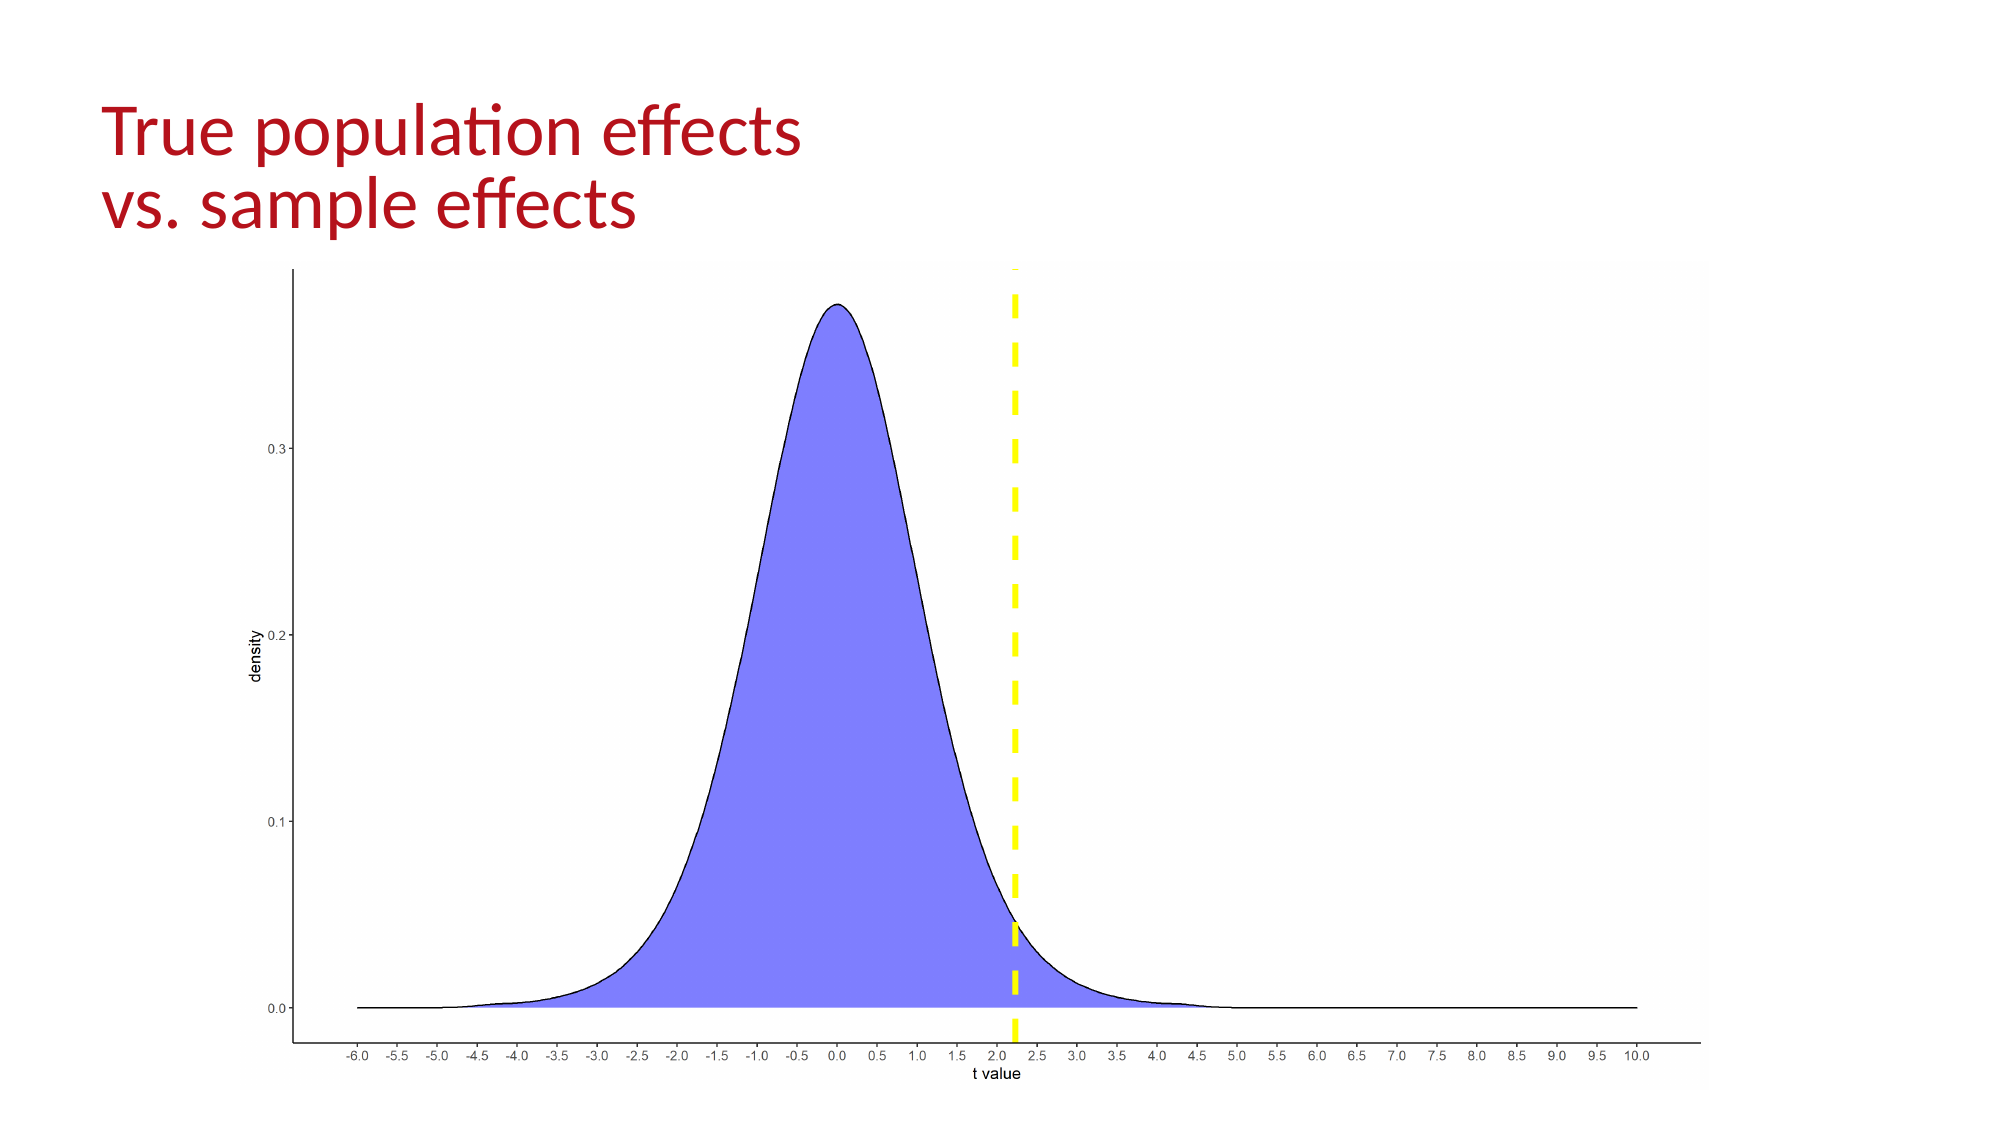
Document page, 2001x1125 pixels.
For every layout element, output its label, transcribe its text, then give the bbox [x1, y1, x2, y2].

title True population effects vs. sample effects [86, 90, 1567, 279]
picture [240, 261, 1710, 1091]
